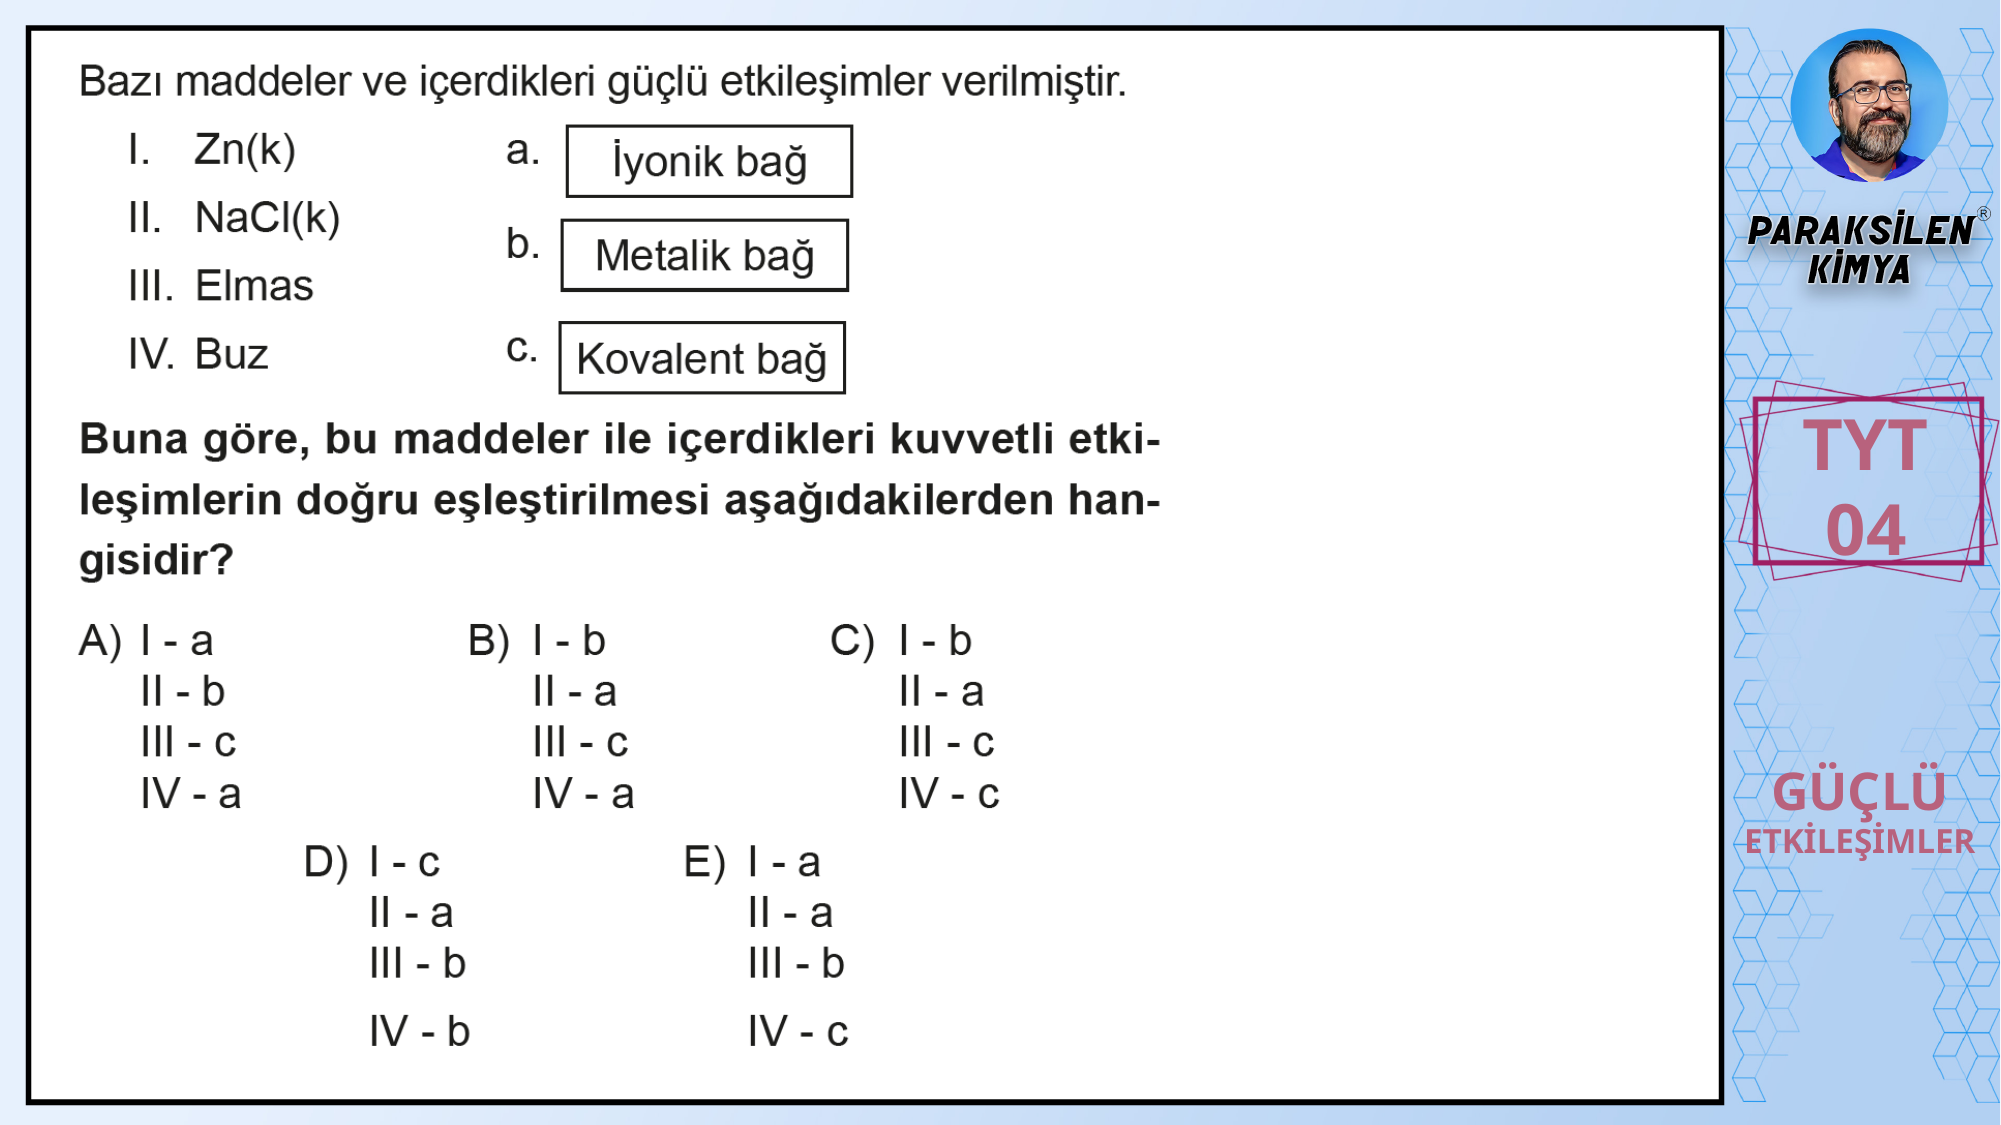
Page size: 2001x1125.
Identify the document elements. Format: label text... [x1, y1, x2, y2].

text_box TYT 04 [1755, 392, 1977, 577]
picture [0, 0, 2001, 1125]
text_box GÜÇLÜ ETKİLEŞİMLER [1719, 750, 2000, 868]
